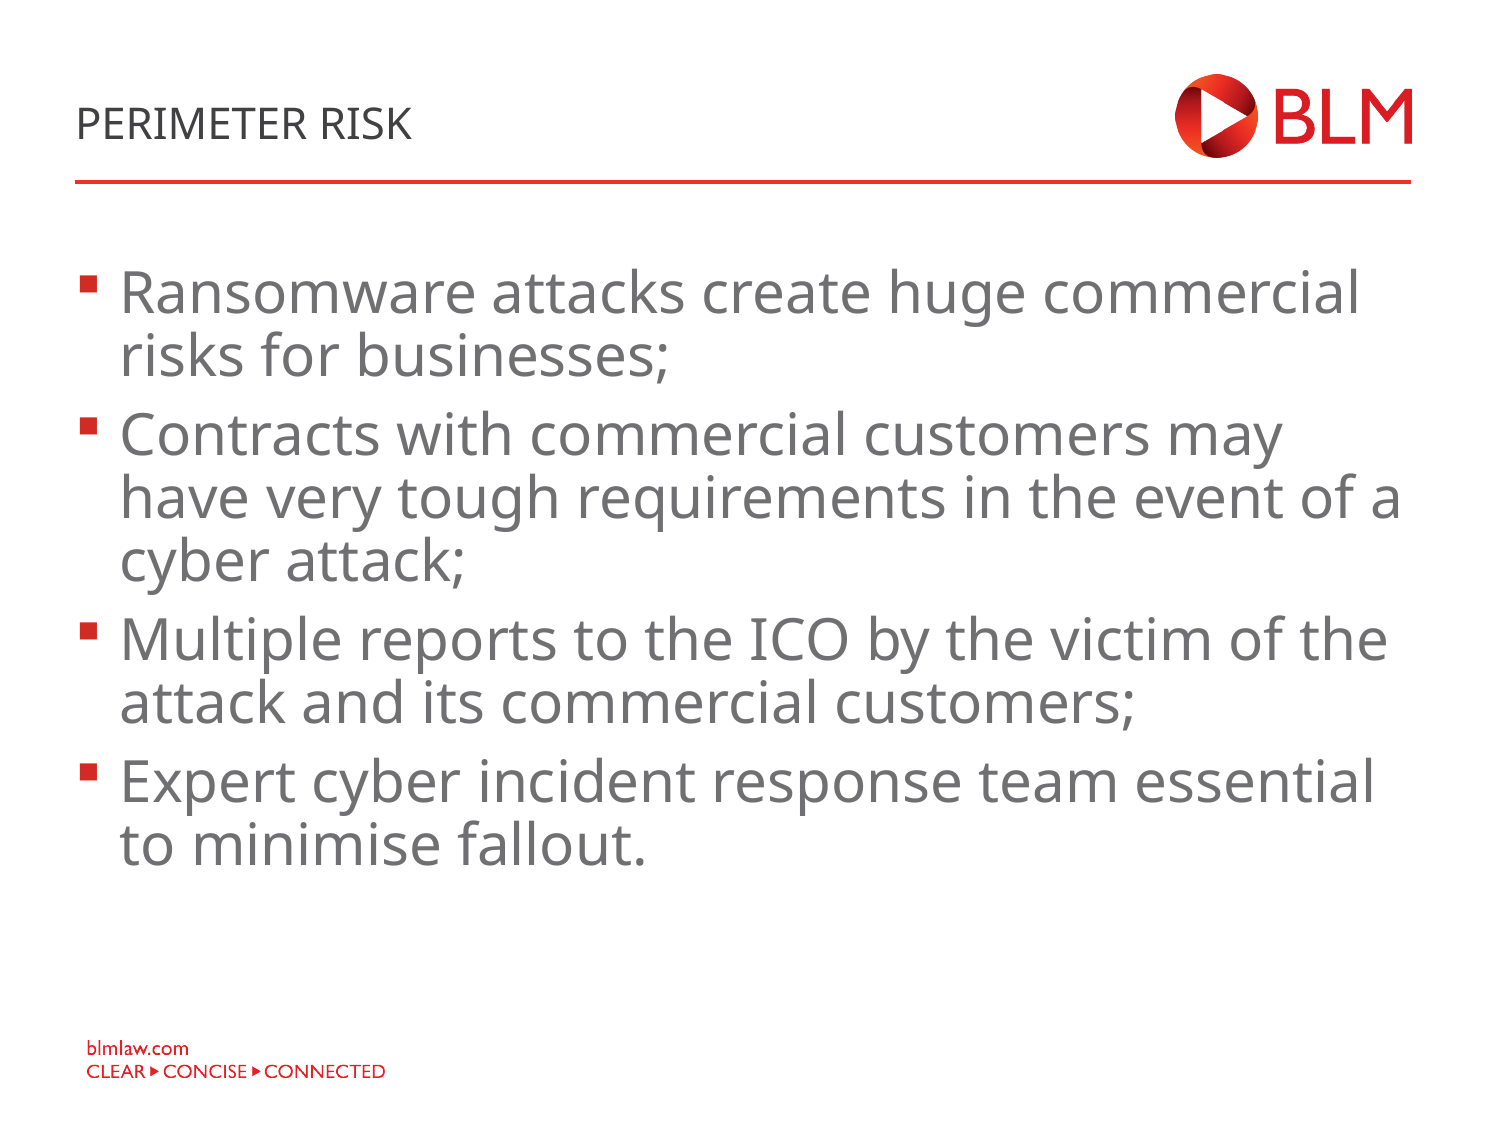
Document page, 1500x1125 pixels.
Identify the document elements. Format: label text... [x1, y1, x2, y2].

title PERIMETER RISK [75, 70, 1159, 180]
picture [87, 1040, 385, 1078]
list Ransomware attacks create huge commercial risks for businesses; Contracts with commercial customers may have very tough requirements in the event of a cyber attack; Multiple reports to the ICO by the victim of the attack and its commercial customers; Expert cyber incident response team essential to minimise fallout. [75, 263, 1425, 927]
picture [1175, 74, 1412, 158]
